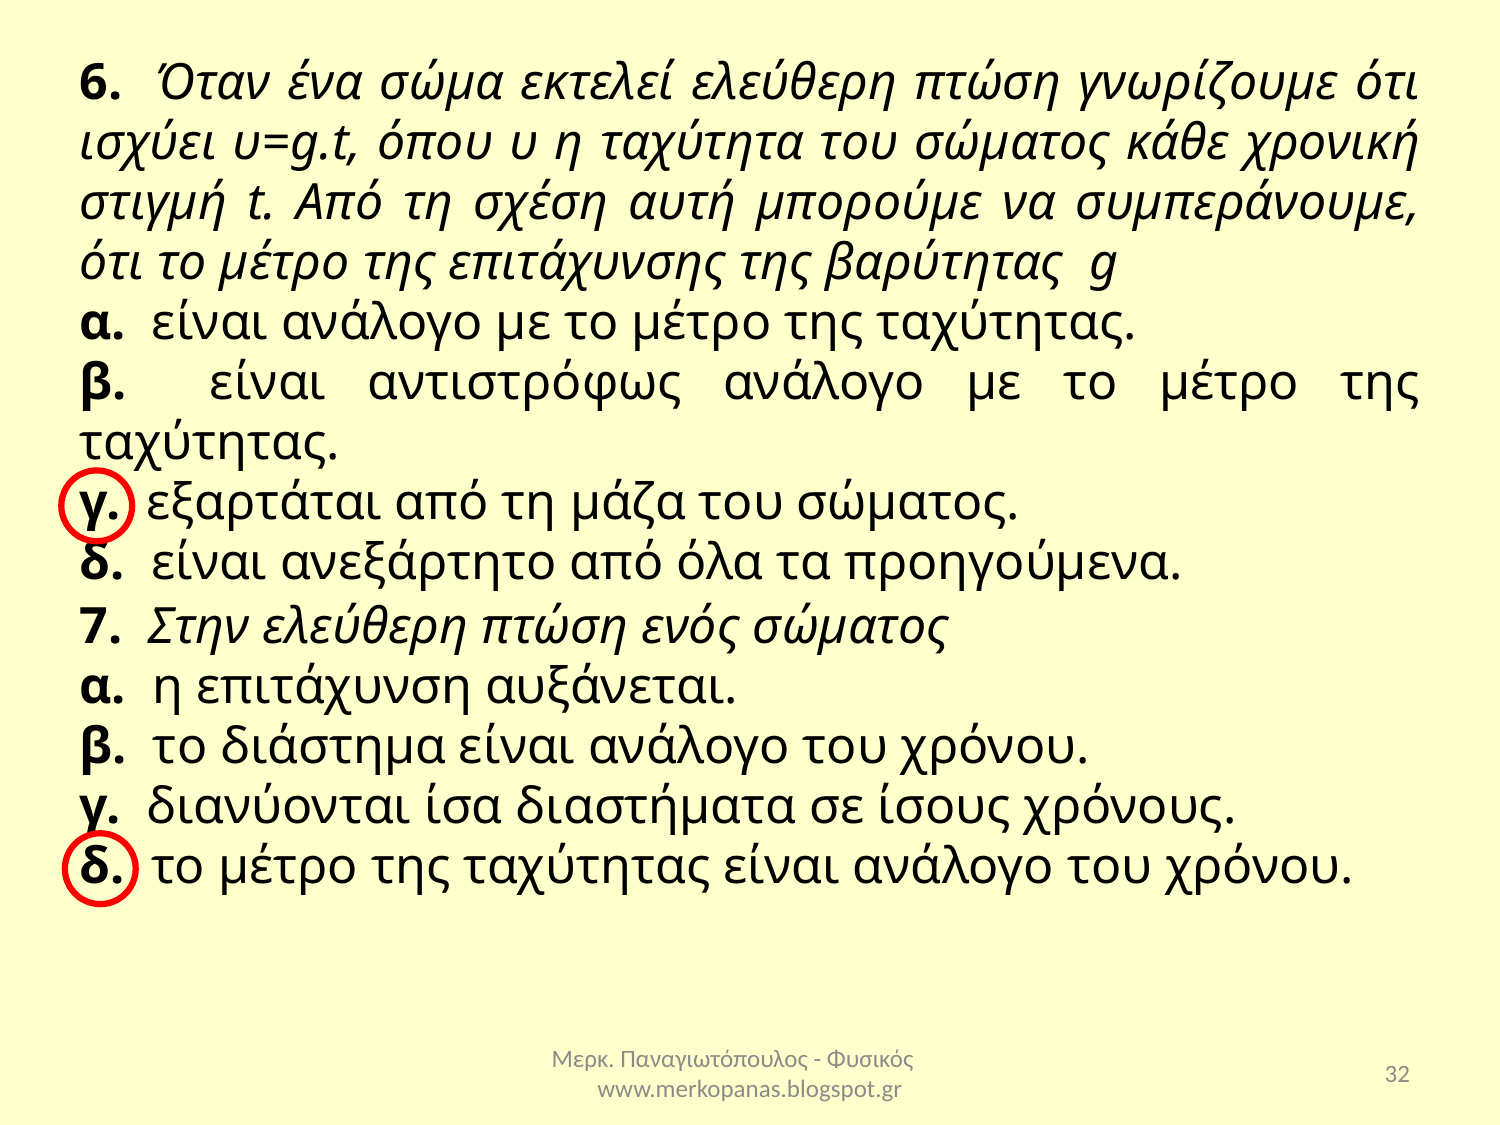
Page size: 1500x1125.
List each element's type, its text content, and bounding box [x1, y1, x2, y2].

text_box 6. Όταν ένα σώμα εκτελεί ελεύθερη πτώση γνωρίζουμε ότι ισχύει υ=g.t, όπου υ η ταχύτητα του σώματος κάθε χρονική στιγμή t. Από τη σχέση αυτή μπορούμε να συμπεράνουμε, ότι το μέτρο της επιτάχυνσης της βαρύτητας g α. είναι ανάλογο με το μέτρο της ταχύτητας. β. είναι αντιστρόφως ανάλογο με το μέτρο της ταχύτητας. γ. εξαρτάται από τη μάζα του σώματος. δ. είναι ανεξάρτητο από όλα τα προηγούμενα. [64, 42, 1436, 586]
footer Μερκ. Παναγιωτόπουλος - Φυσικός www.merkopanas.blogspot.gr [512, 1042, 988, 1103]
text_box 7. Στην ελεύθερη πτώση ενός σώματος α. η επιτάχυνση αυξάνεται. β. το διάστημα είναι ανάλογο του χρόνου. γ. διανύονται ίσα διαστήματα σε ίσους χρόνους. δ. το μέτρο της ταχύτητας είναι ανάλογο του χρόνου. [64, 586, 1436, 901]
slide_number 32 [1074, 1042, 1425, 1103]
text_box [59, 468, 135, 544]
text_box [62, 831, 138, 907]
